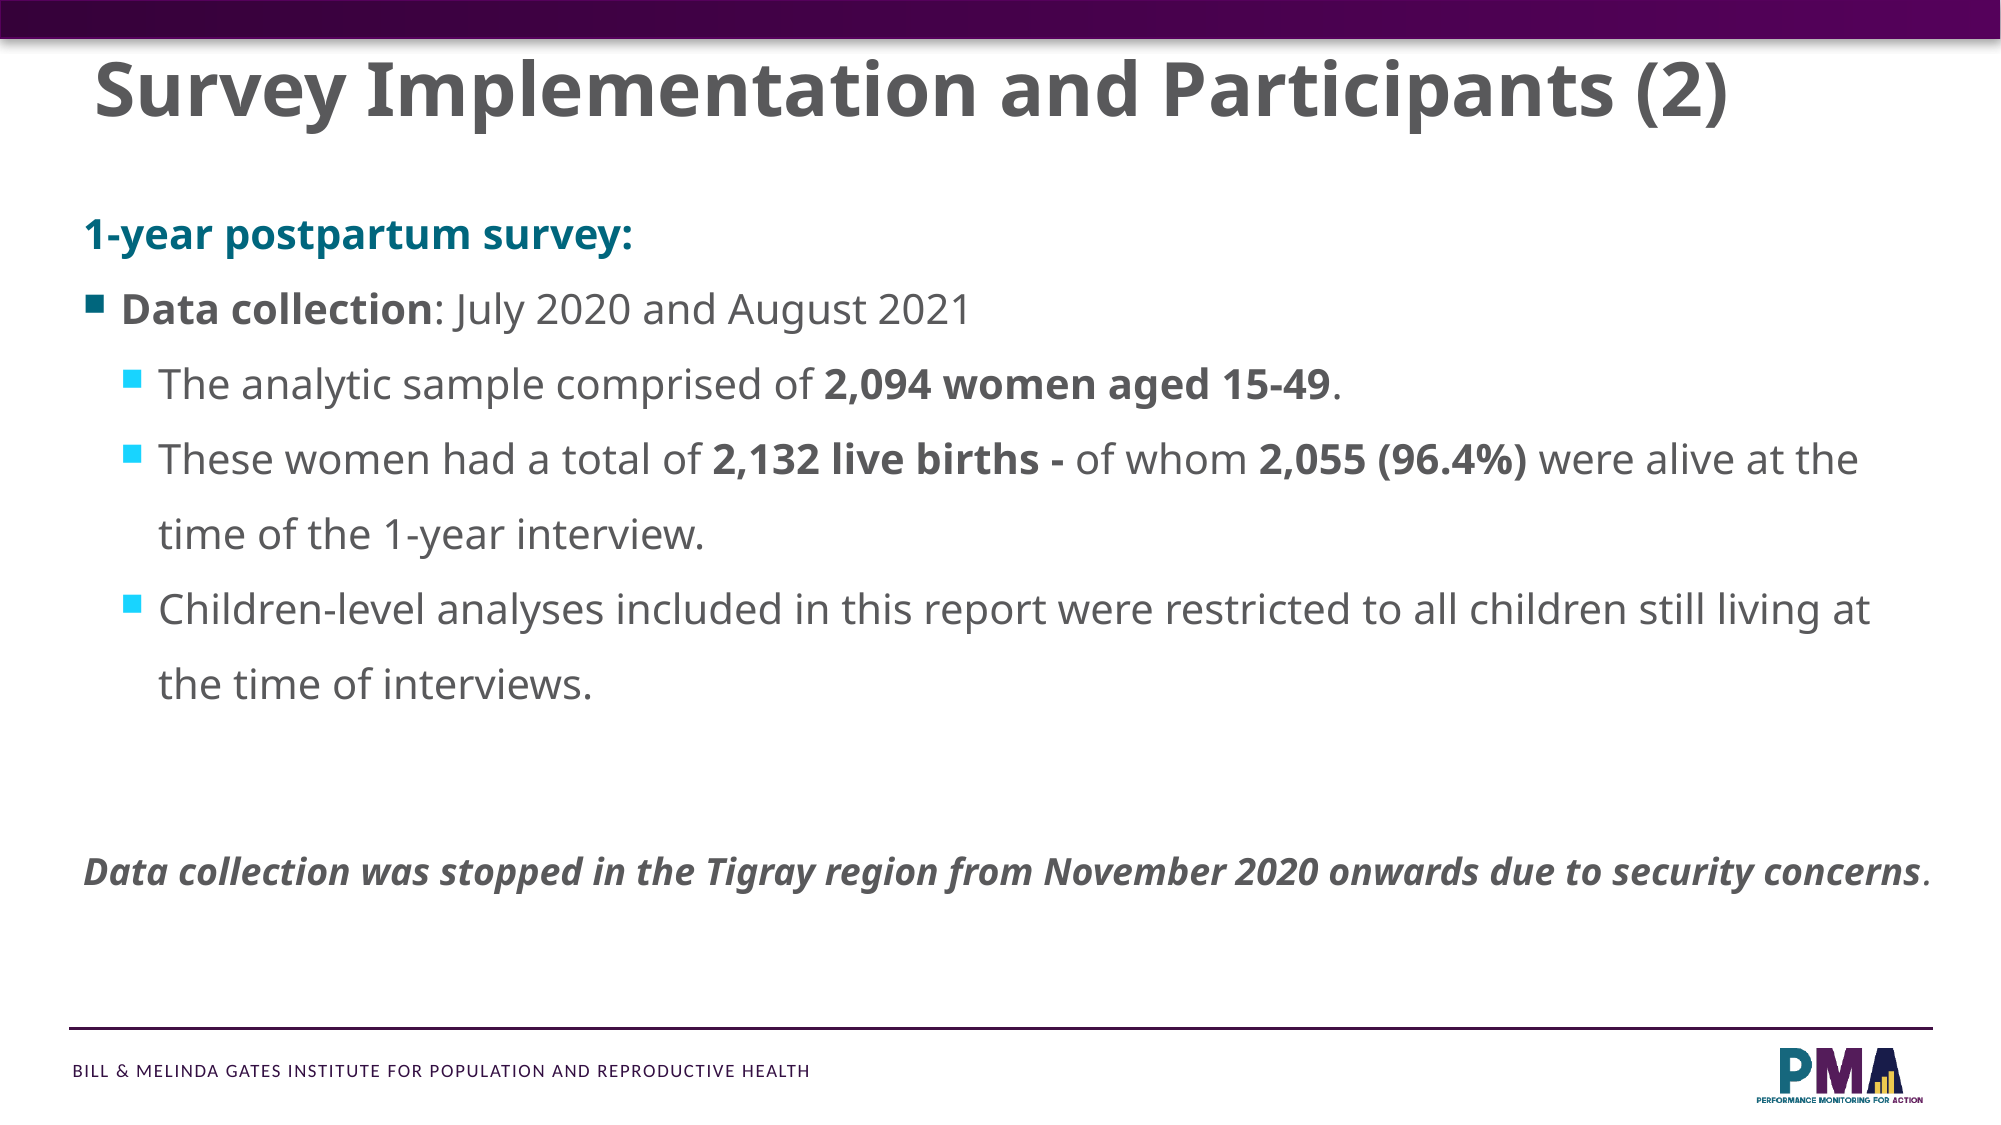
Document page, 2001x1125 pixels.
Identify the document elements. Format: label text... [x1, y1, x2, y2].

title Survey Implementation and Participants (2) [79, 34, 1918, 125]
picture [1748, 1001, 1933, 1125]
list 1-year postpartum survey: Data collection: July 2020 and August 2021 The analytic sample comprised of 2,094 women aged 15-49. These women had a total of 2,132 live births - of whom 2,055 (96.4%) were alive at the time of the 1-year interview. Children-level analyses included in this report were restricted to all children still living at the time of interviews. Data collection was stopped in the Tigray region from November 2020 onwards due to security concerns. [68, 125, 1959, 1000]
